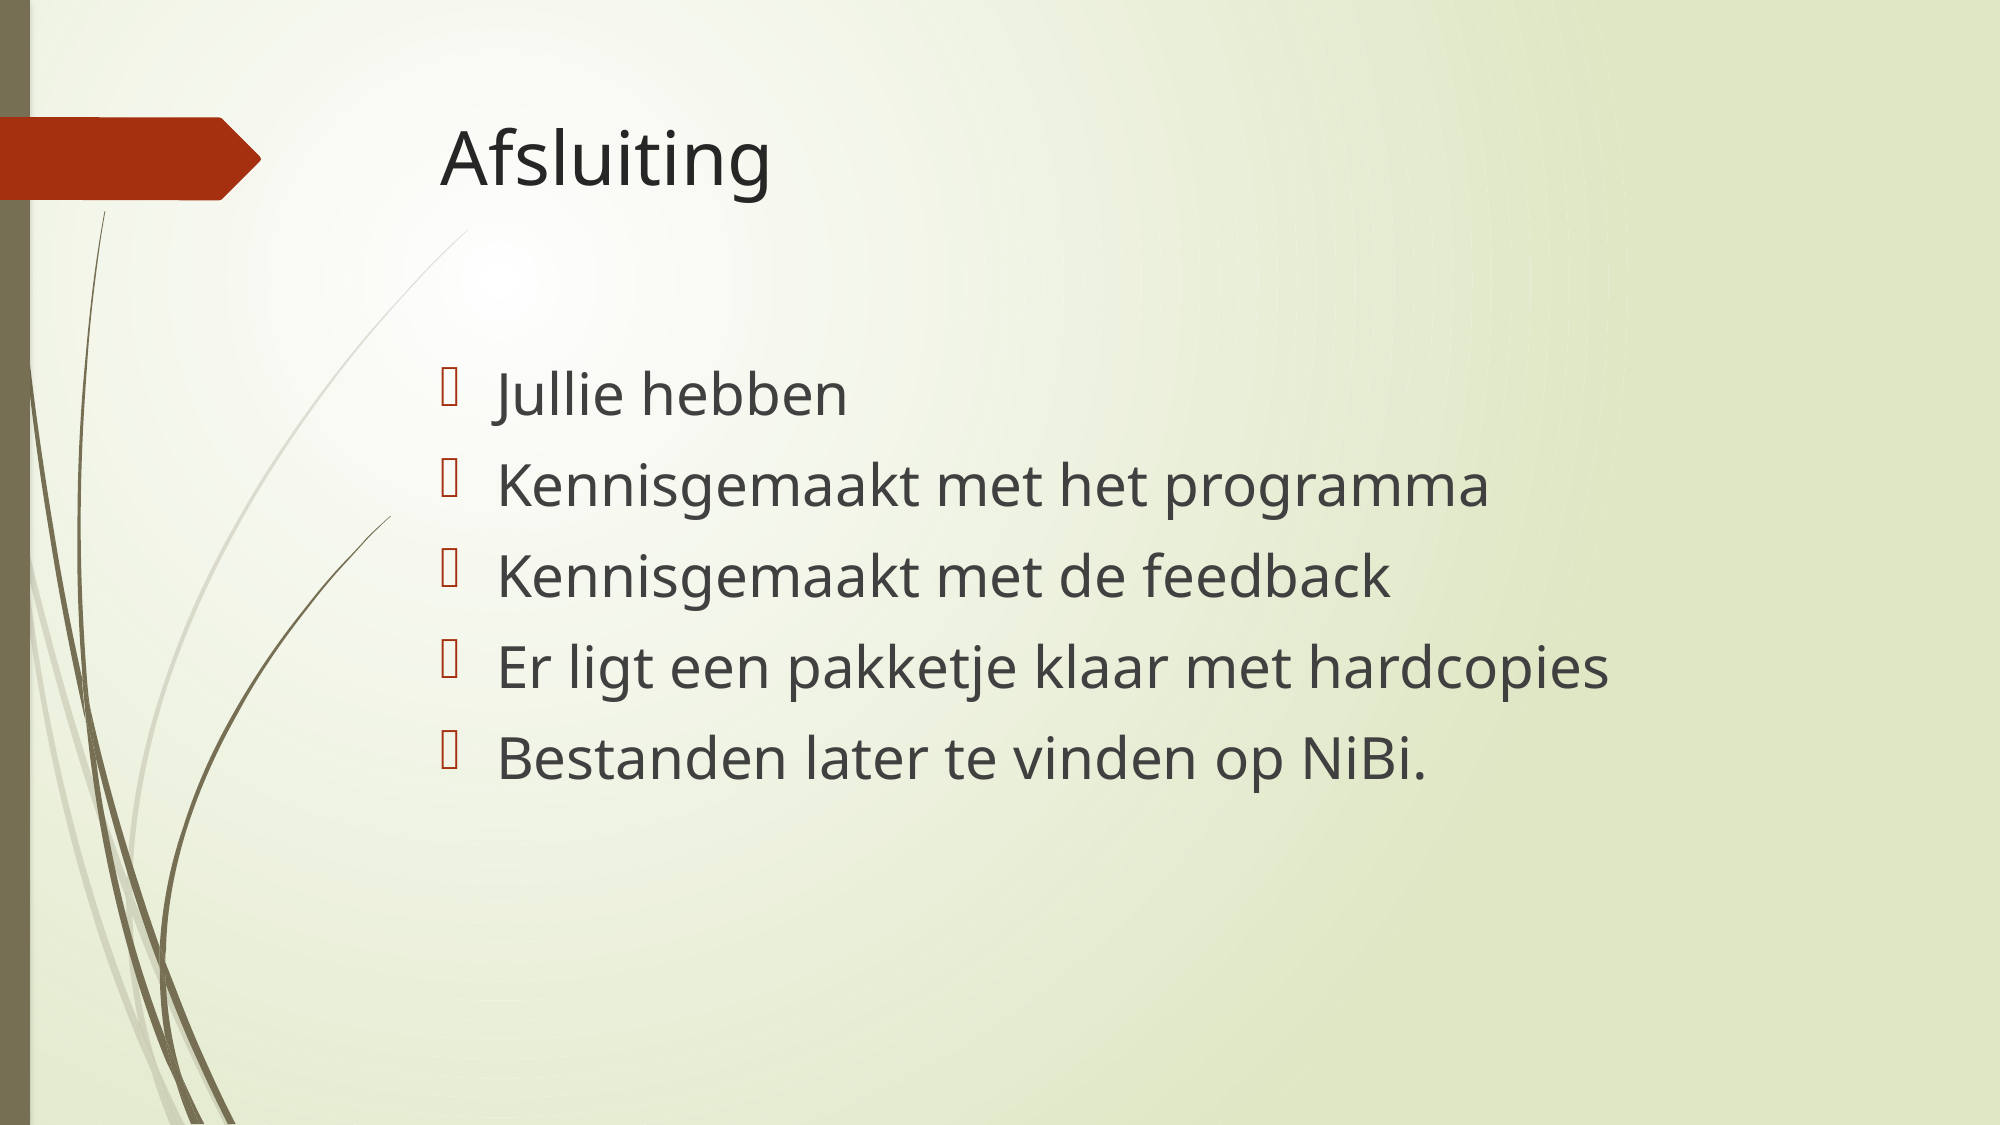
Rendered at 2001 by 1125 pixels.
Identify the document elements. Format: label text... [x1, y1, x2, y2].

list Jullie hebben Kennisgemaakt met het programma Kennisgemaakt met de feedback Er ligt een pakketje klaar met hardcopies Bestanden later te vinden op NiBi. [424, 350, 1888, 970]
title Afsluiting [425, 102, 1888, 313]
